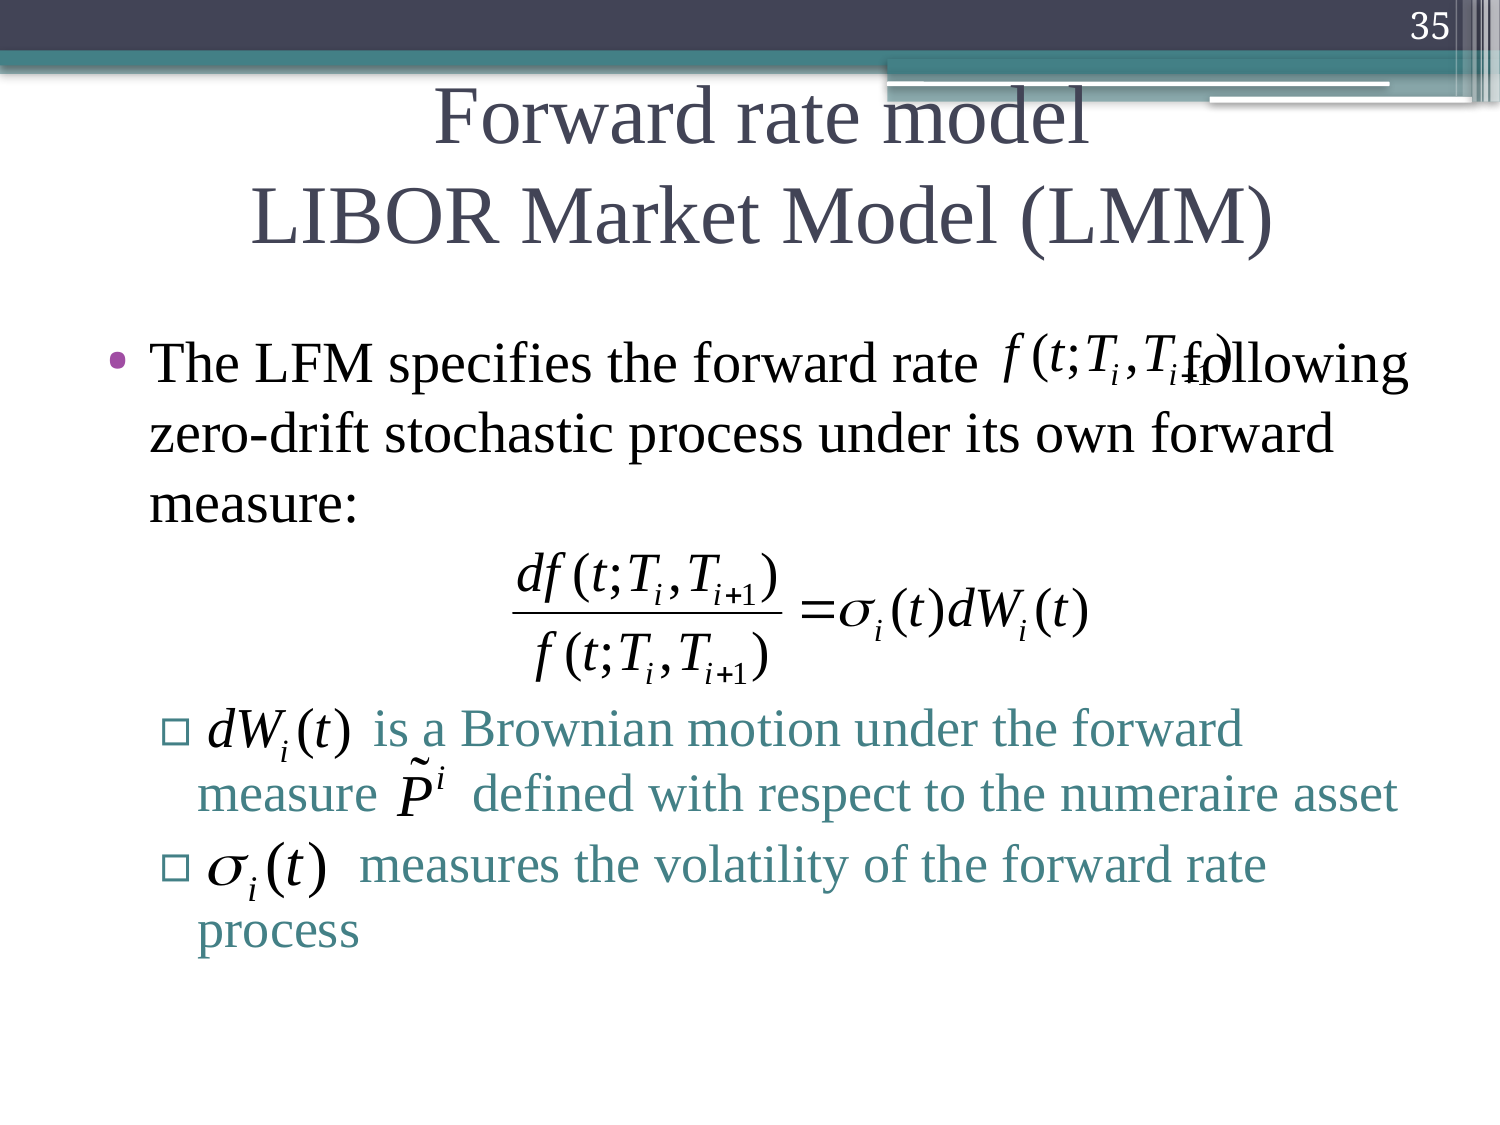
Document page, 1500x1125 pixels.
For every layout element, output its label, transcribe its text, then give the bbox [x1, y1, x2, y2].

list The LFM specifies the forward rate following zero-drift stochastic process under its own forward measure: is a Brownian motion under the forward measure defined with respect to the numeraire asset measures the volatility of the forward rate process [75, 316, 1425, 1079]
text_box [984, 316, 1245, 399]
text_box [386, 752, 457, 827]
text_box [198, 691, 364, 777]
title Forward rate model LIBOR Market Model (LMM) [50, 75, 1475, 247]
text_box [503, 538, 1101, 697]
slide_number 35 [1341, 0, 1466, 61]
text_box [198, 822, 341, 917]
